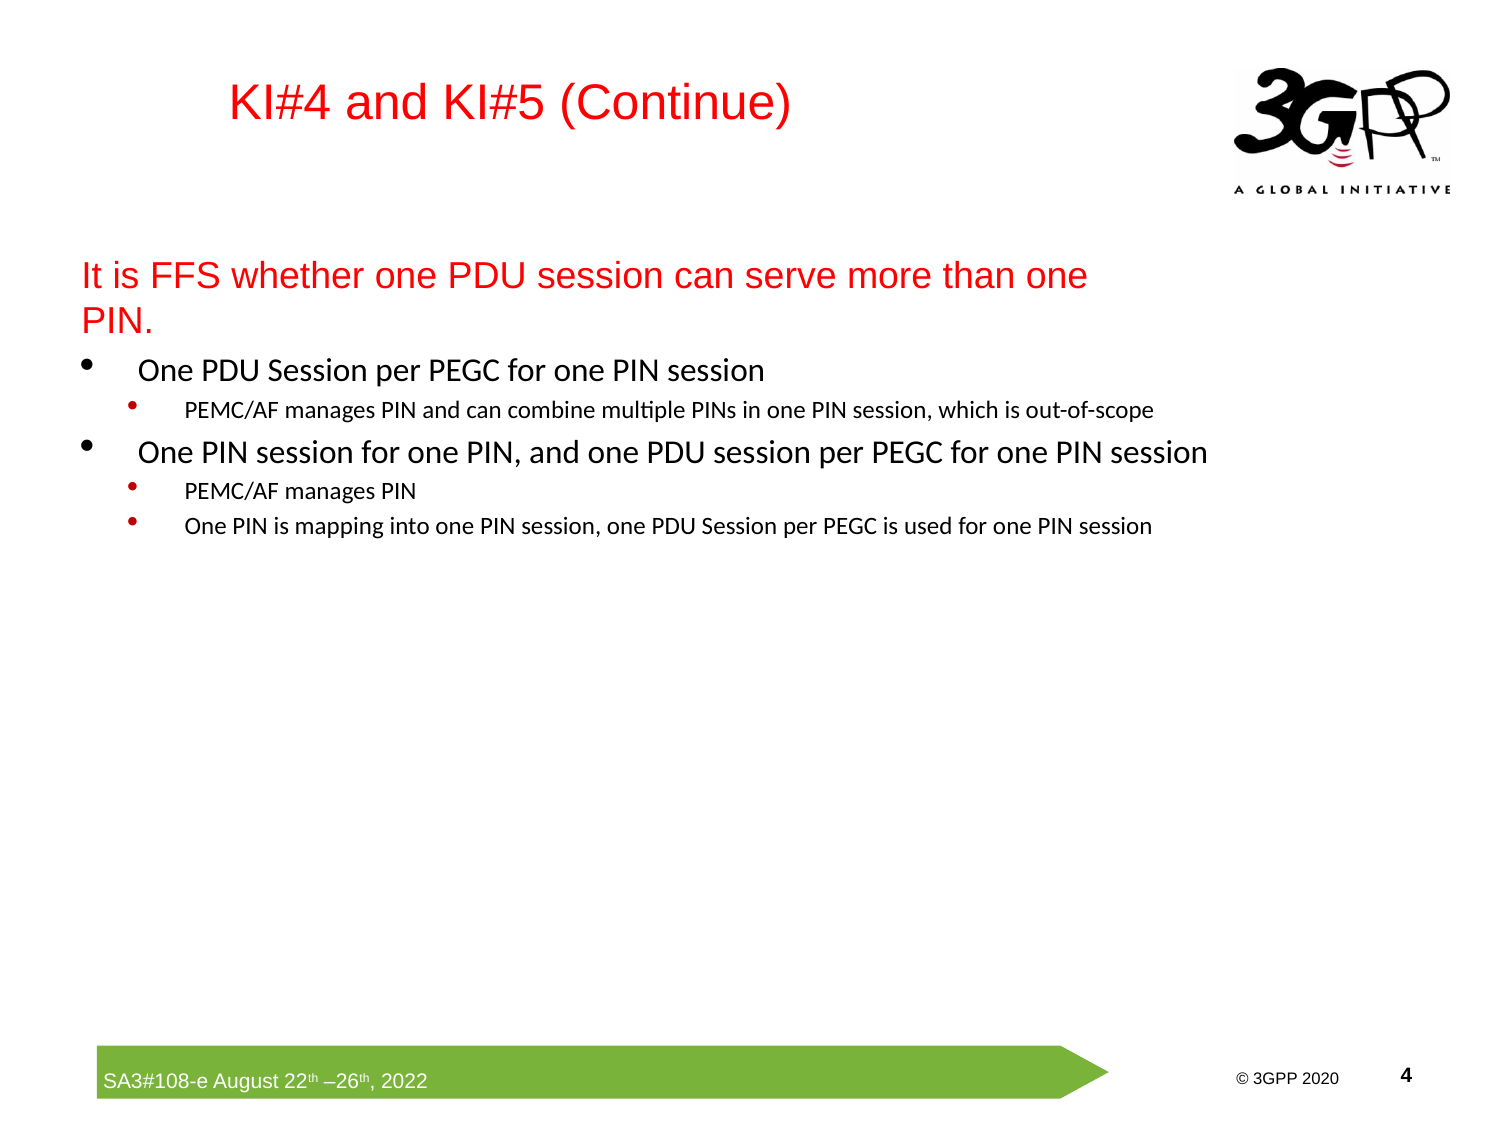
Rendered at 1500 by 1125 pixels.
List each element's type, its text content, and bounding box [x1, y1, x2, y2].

list One PDU Session per PEGC for one PIN session PEMC/AF manages PIN and can combine multiple PINs in one PIN session, which is out-of-scope One PIN session for one PIN, and one PDU session per PEGC for one PIN session PEMC/AF manages PIN One PIN is mapping into one PIN session, one PDU Session per PEGC is used for one PIN session [66, 340, 1470, 897]
picture [1234, 68, 1450, 194]
text_box It is FFS whether one PDU session can serve more than one PIN. [66, 243, 1166, 349]
text_box KI#4 and KI#5 (Continue) [213, 61, 1234, 137]
